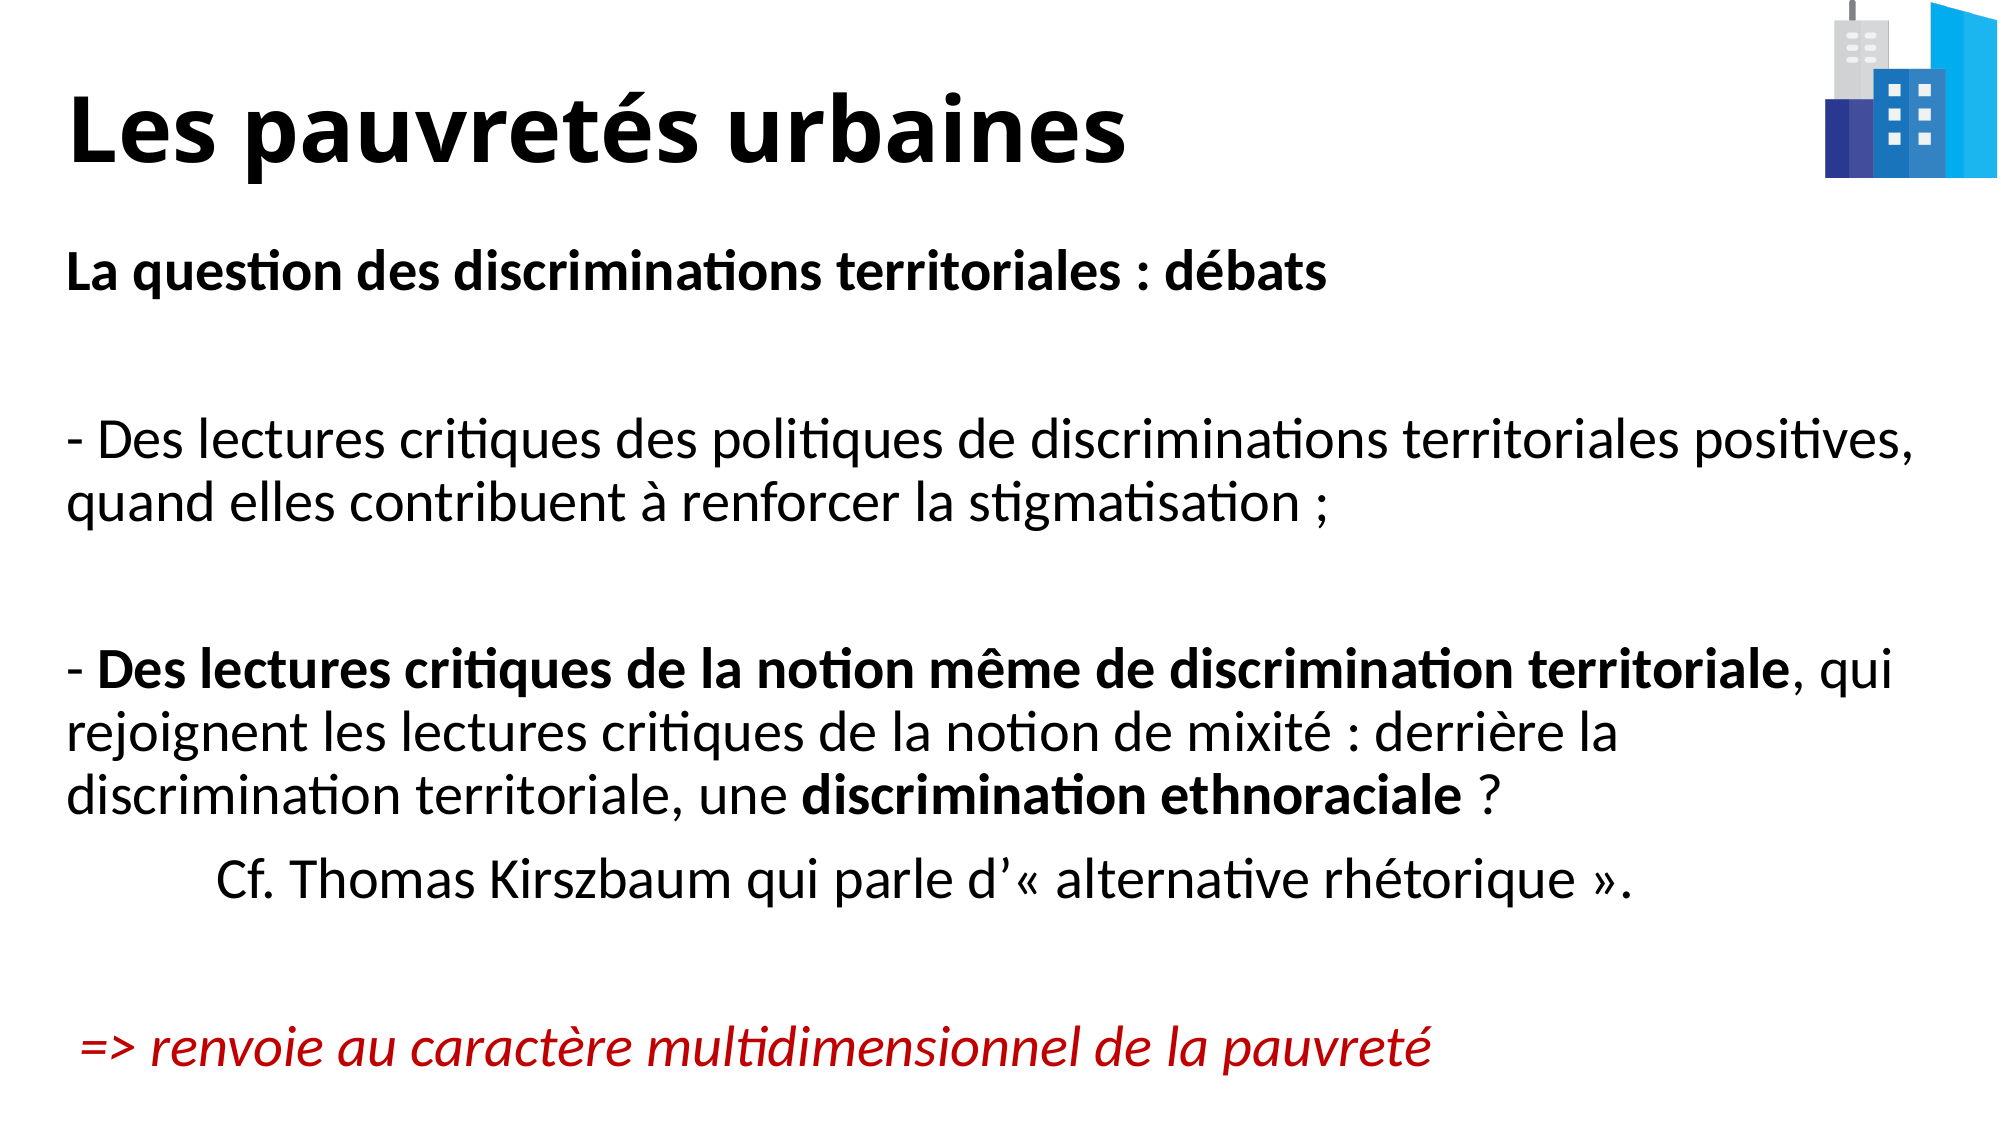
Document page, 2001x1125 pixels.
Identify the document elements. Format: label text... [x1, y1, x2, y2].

text_box Les pauvretés urbaines [51, 23, 1777, 242]
picture [1822, 0, 2000, 178]
text_box La question des discriminations territoriales : débats - Des lectures critiques des politiques de discriminations territoriales positives, quand elles contribuent à renforcer la stigmatisation ; - Des lectures critiques de la notion même de discrimination territoriale, qui rejoignent les lectures critiques de la notion de mixité : derrière la discrimination territoriale, une discrimination ethnoraciale ? Cf. Thomas Kirszbaum qui parle d’« alternative rhétorique ». => renvoie au caractère multidimensionnel de la pauvreté [51, 232, 1949, 484]
